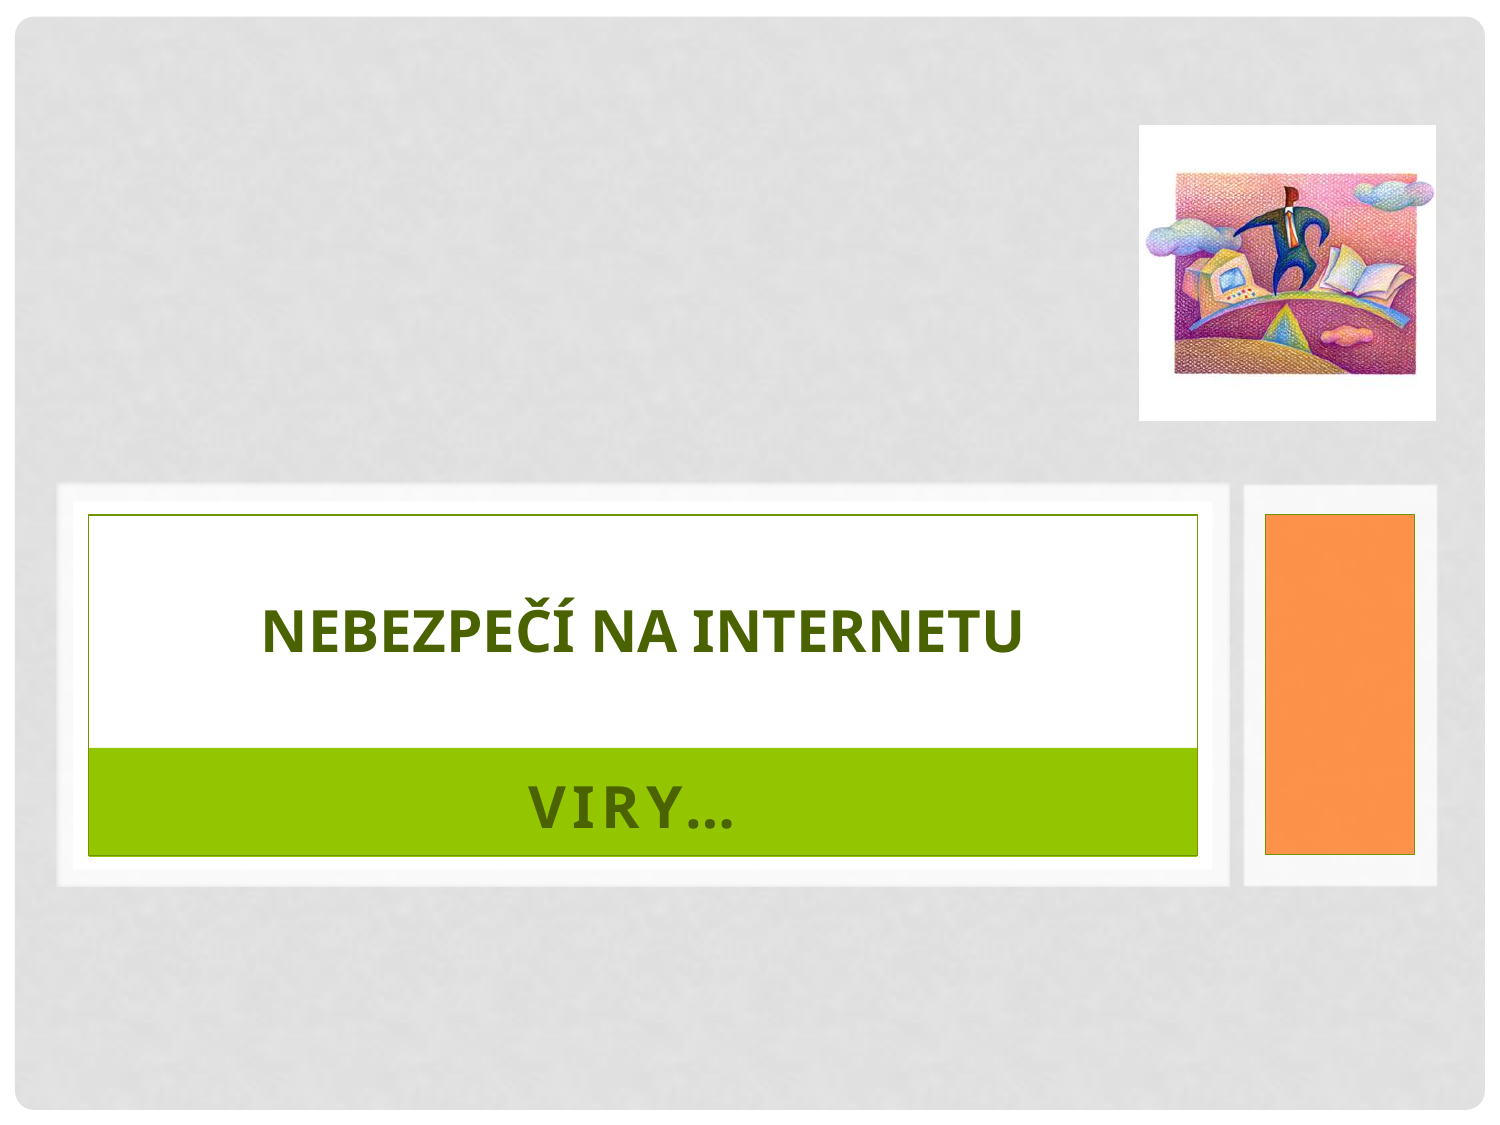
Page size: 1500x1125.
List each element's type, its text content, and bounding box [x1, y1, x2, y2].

title Nebezpečí na internetu [99, 529, 1187, 730]
subtitle Viry… [105, 762, 1181, 838]
picture [1139, 125, 1436, 421]
